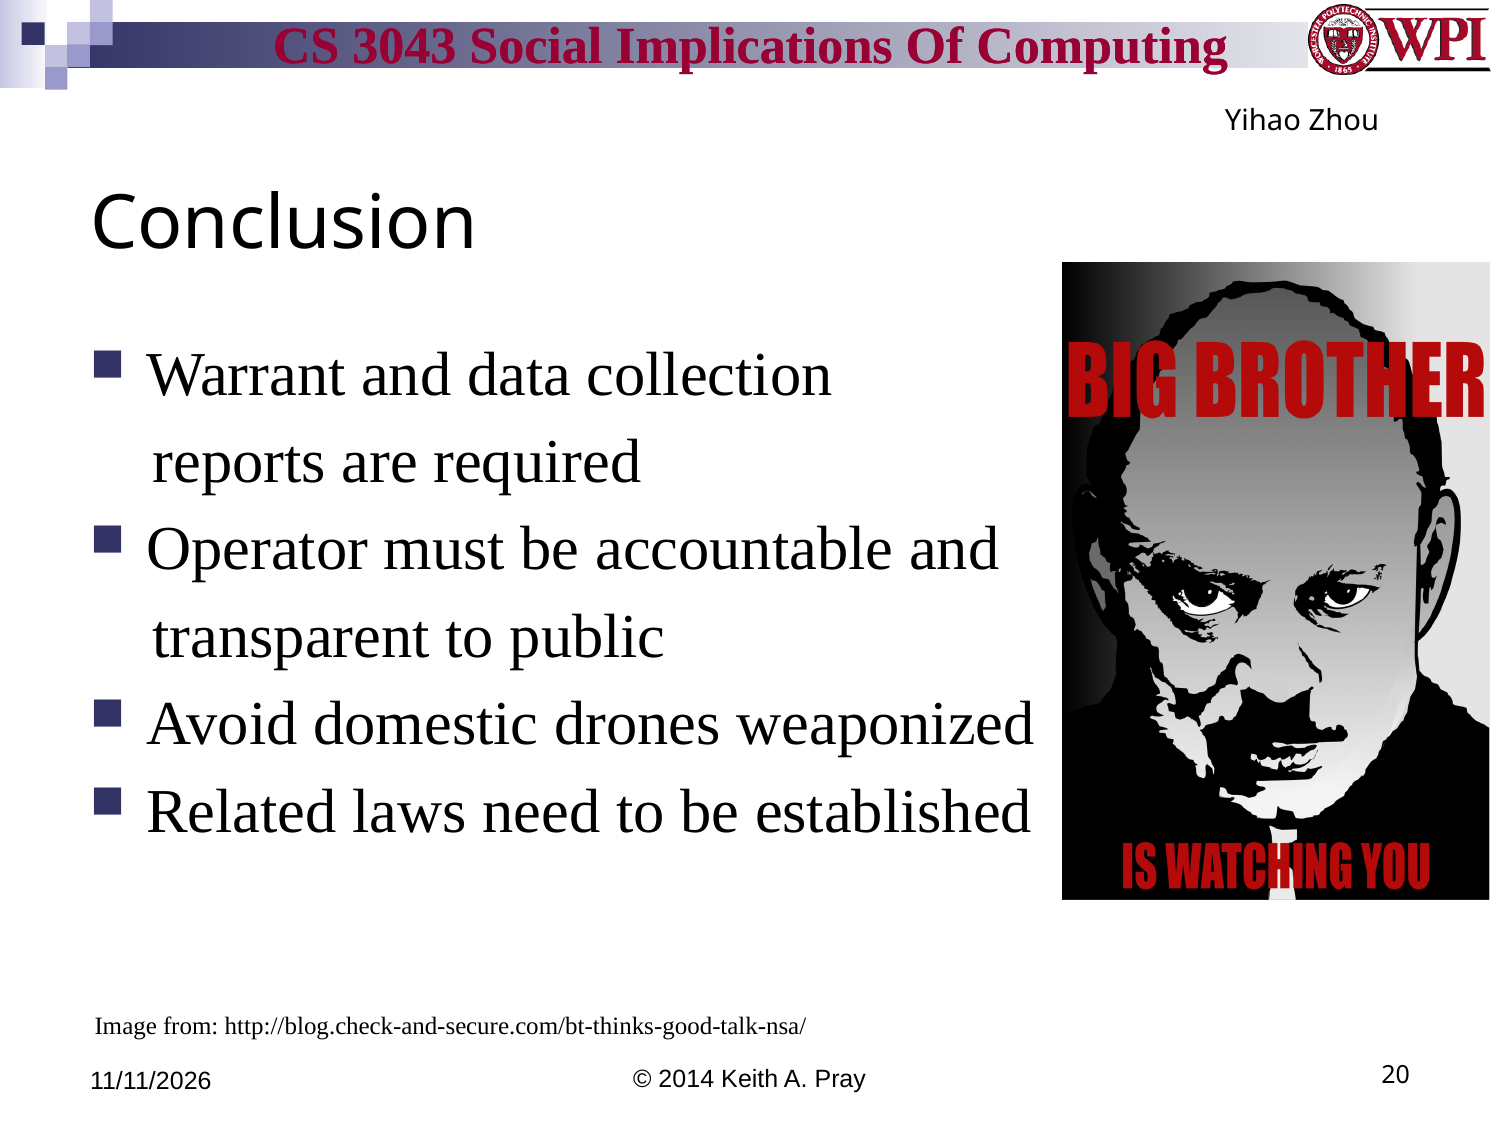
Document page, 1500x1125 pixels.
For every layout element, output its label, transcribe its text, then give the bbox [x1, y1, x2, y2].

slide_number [74, 1047, 426, 1103]
text_box Yihao Zhou [1123, 93, 1481, 144]
slide_number 20 [1074, 1024, 1426, 1101]
title Conclusion [74, 124, 1426, 313]
text_box Image from: http://blog.check-and-secure.com/bt-thinks-good-talk-nsa/ [50, 1001, 852, 1047]
picture [1308, 3, 1500, 75]
picture [1062, 262, 1490, 901]
list Warrant and data collection reports are required Operator must be accountable and transparent to public Avoid domestic drones weaponized Related laws need to be established [74, 324, 1426, 963]
footer © 2014 Keith A. Pray [512, 1024, 988, 1101]
